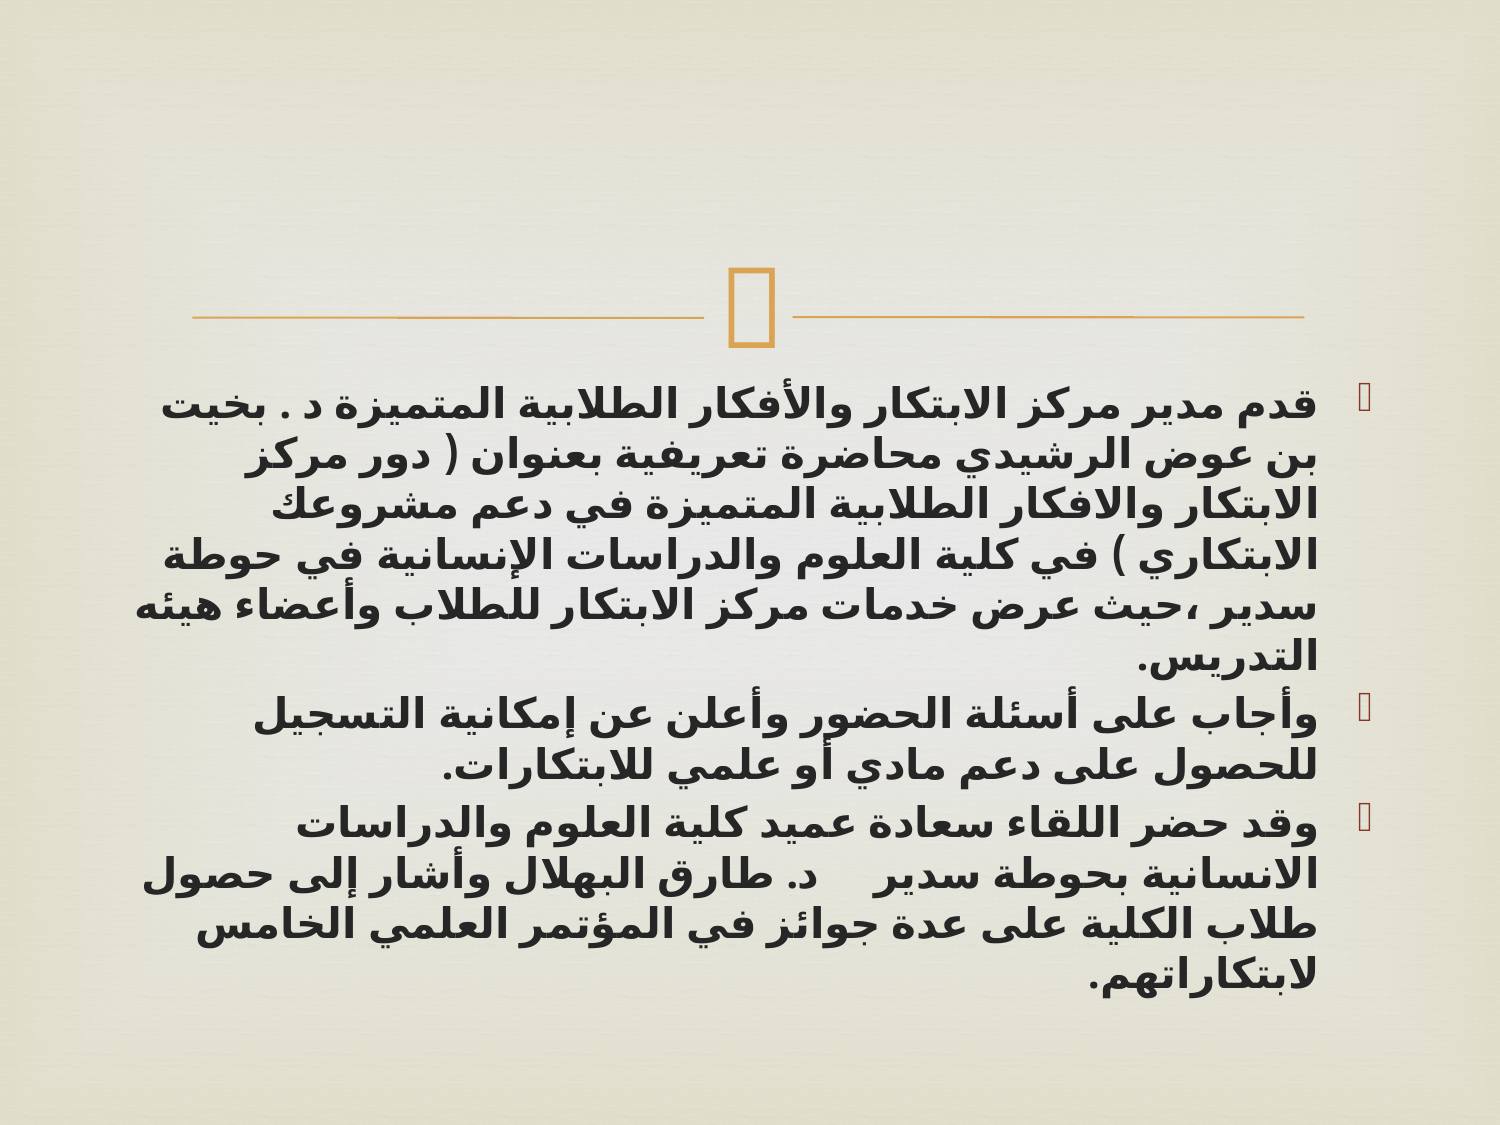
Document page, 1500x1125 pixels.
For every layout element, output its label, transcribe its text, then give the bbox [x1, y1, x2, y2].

list قدم مدير مركز الابتكار والأفكار الطلابية المتميزة د . بخيت بن عوض الرشيدي محاضرة تعريفية بعنوان ( دور مركز الابتكار والافكار الطلابية المتميزة في دعم مشروعك الابتكاري ) في كلية العلوم والدراسات الإنسانية في حوطة سدير ،حيث عرض خدمات مركز الابتكار للطلاب وأعضاء هيئه التدريس. وأجاب على أسئلة الحضور وأعلن عن إمكانية التسجيل للحصول على دعم مادي أو علمي للابتكارات. وقد حضر اللقاء سعادة عميد كلية العلوم والدراسات الانسانية بحوطة سدير د. طارق البهلال وأشار إلى حصول طلاب الكلية على عدة جوائز في المؤتمر العلمي الخامس لابتكاراتهم. [114, 368, 1386, 1005]
